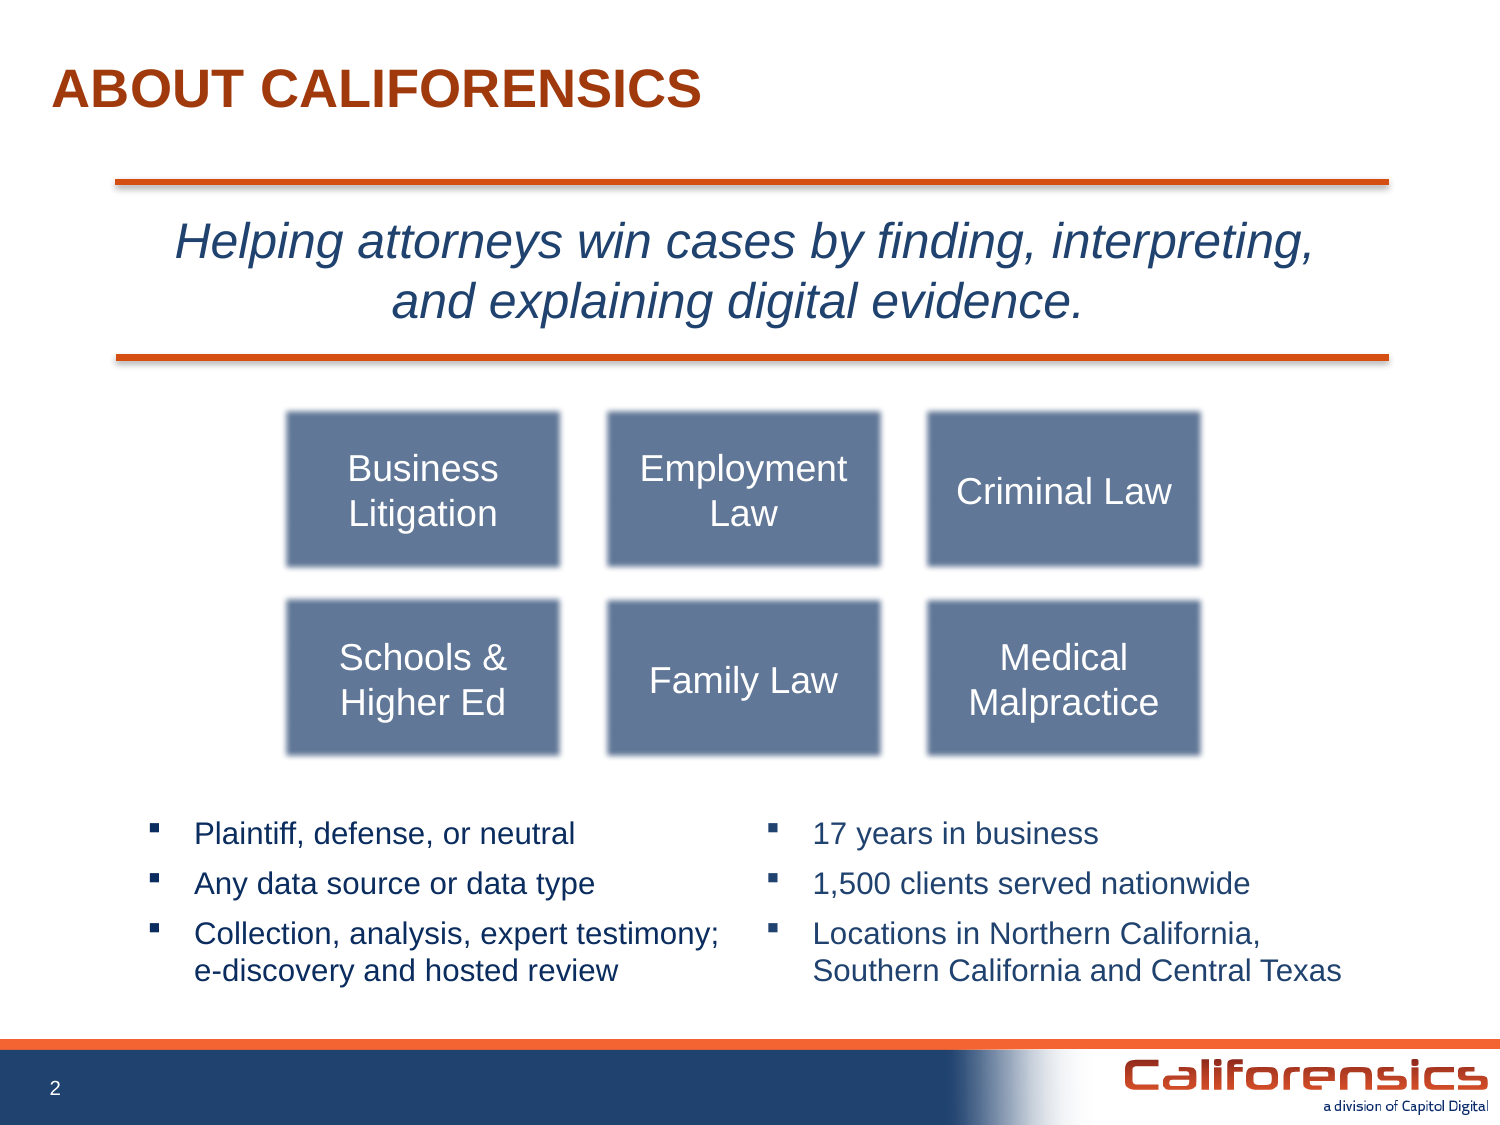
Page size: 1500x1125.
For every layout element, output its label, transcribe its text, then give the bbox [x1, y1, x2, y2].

title ABOUT CALIFORENSICS [36, 45, 1472, 154]
text_box Business Litigation [291, 415, 556, 562]
text_box Medical Malpractice [932, 604, 1197, 751]
text_box Employment Law [612, 416, 877, 562]
text_box Criminal Law [932, 416, 1197, 562]
text_box 17 years in business 1,500 clients served nationwide Locations in Northern California, Southern California and Central Texas [750, 798, 1368, 1008]
text_box Schools & Higher Ed [291, 604, 555, 752]
text_box Plaintiff, defense, or neutral Any data source or data type Collection, analysis, expert testimony; e-discovery and hosted review [132, 798, 750, 1008]
text_box Helping attorneys win cases by finding, interpreting, and explaining digital evidence. [115, 200, 1376, 354]
text_box Family Law [612, 604, 877, 751]
picture [752, 1049, 1500, 1125]
